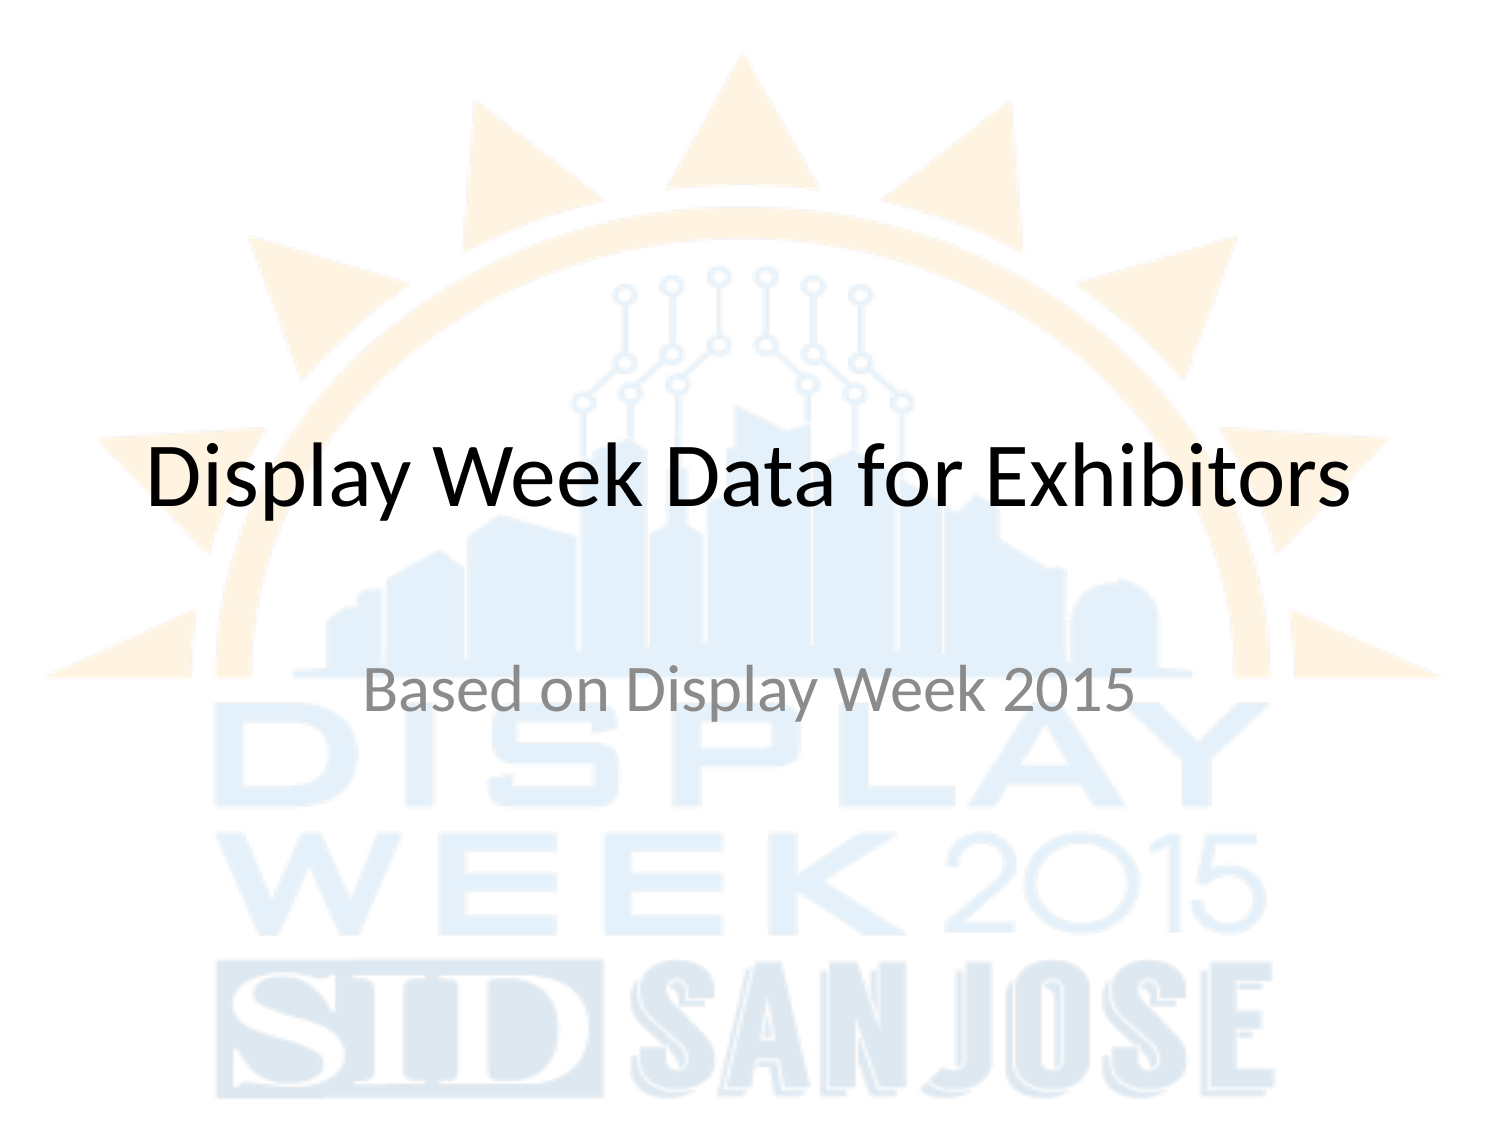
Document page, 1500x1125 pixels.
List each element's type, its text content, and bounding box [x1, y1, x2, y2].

subtitle Based on Display Week 2015 [225, 637, 1275, 925]
title Display Week Data for Exhibitors [112, 349, 1388, 591]
